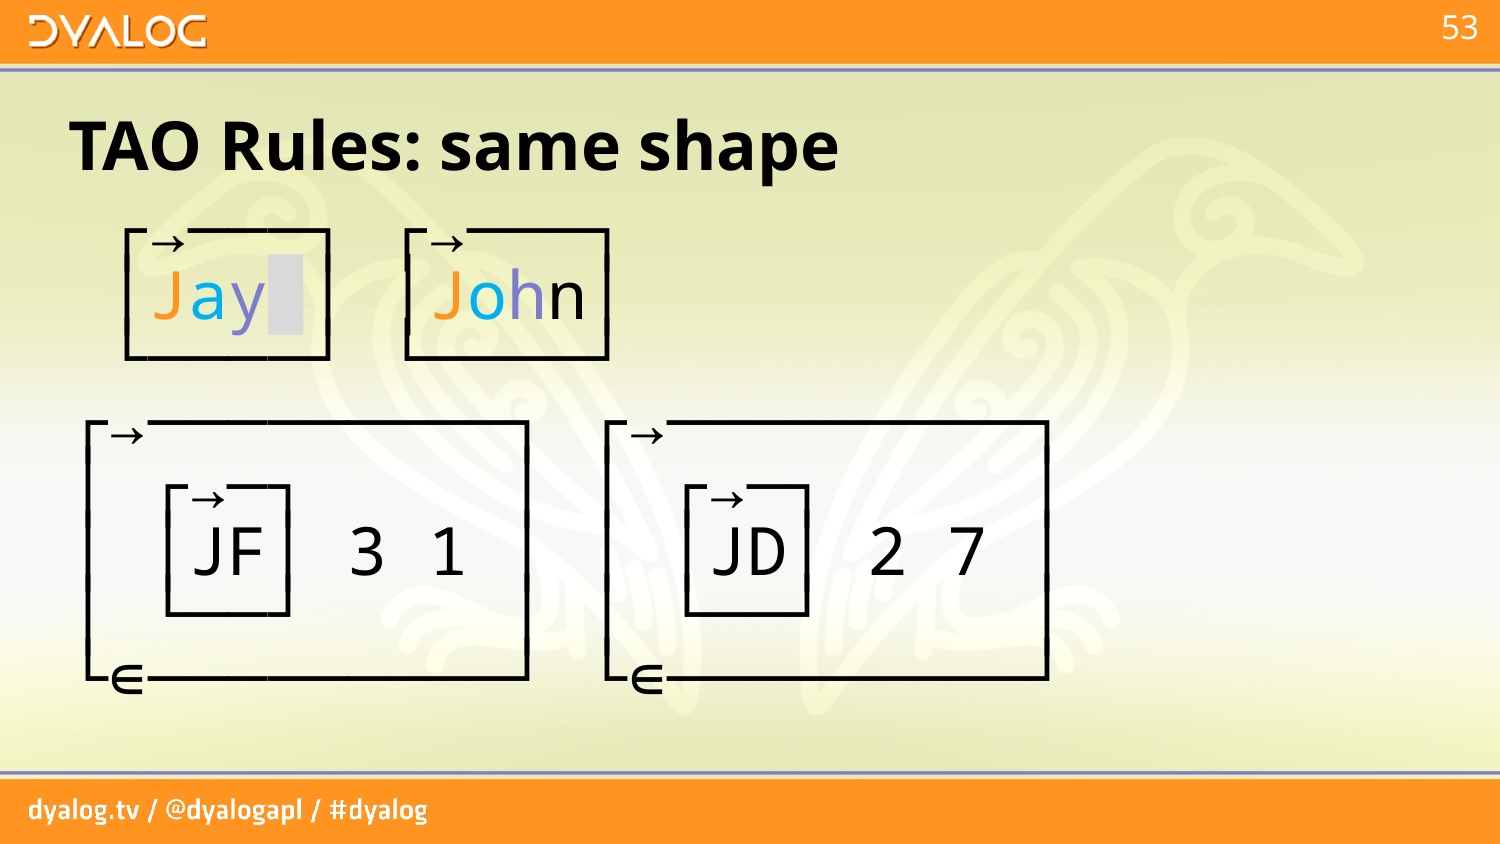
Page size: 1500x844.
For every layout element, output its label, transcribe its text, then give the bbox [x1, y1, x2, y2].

list ┌→───┐ ┌→───┐ │Jay▉│ │John│ └────┘ └────┘ ┌→─────────┐ ┌→─────────┐ │ ┌→─┐ │ │ ┌→─┐ │ │ │JF│ 3 1 │ │ │JD│ 2 7 │ │ └──┘ │ │ └──┘ │ └∊─────────┘ └∊─────────┘ [53, 196, 1467, 754]
title TAO Rules: same shape [53, 94, 1425, 192]
picture [0, 0, 1500, 844]
